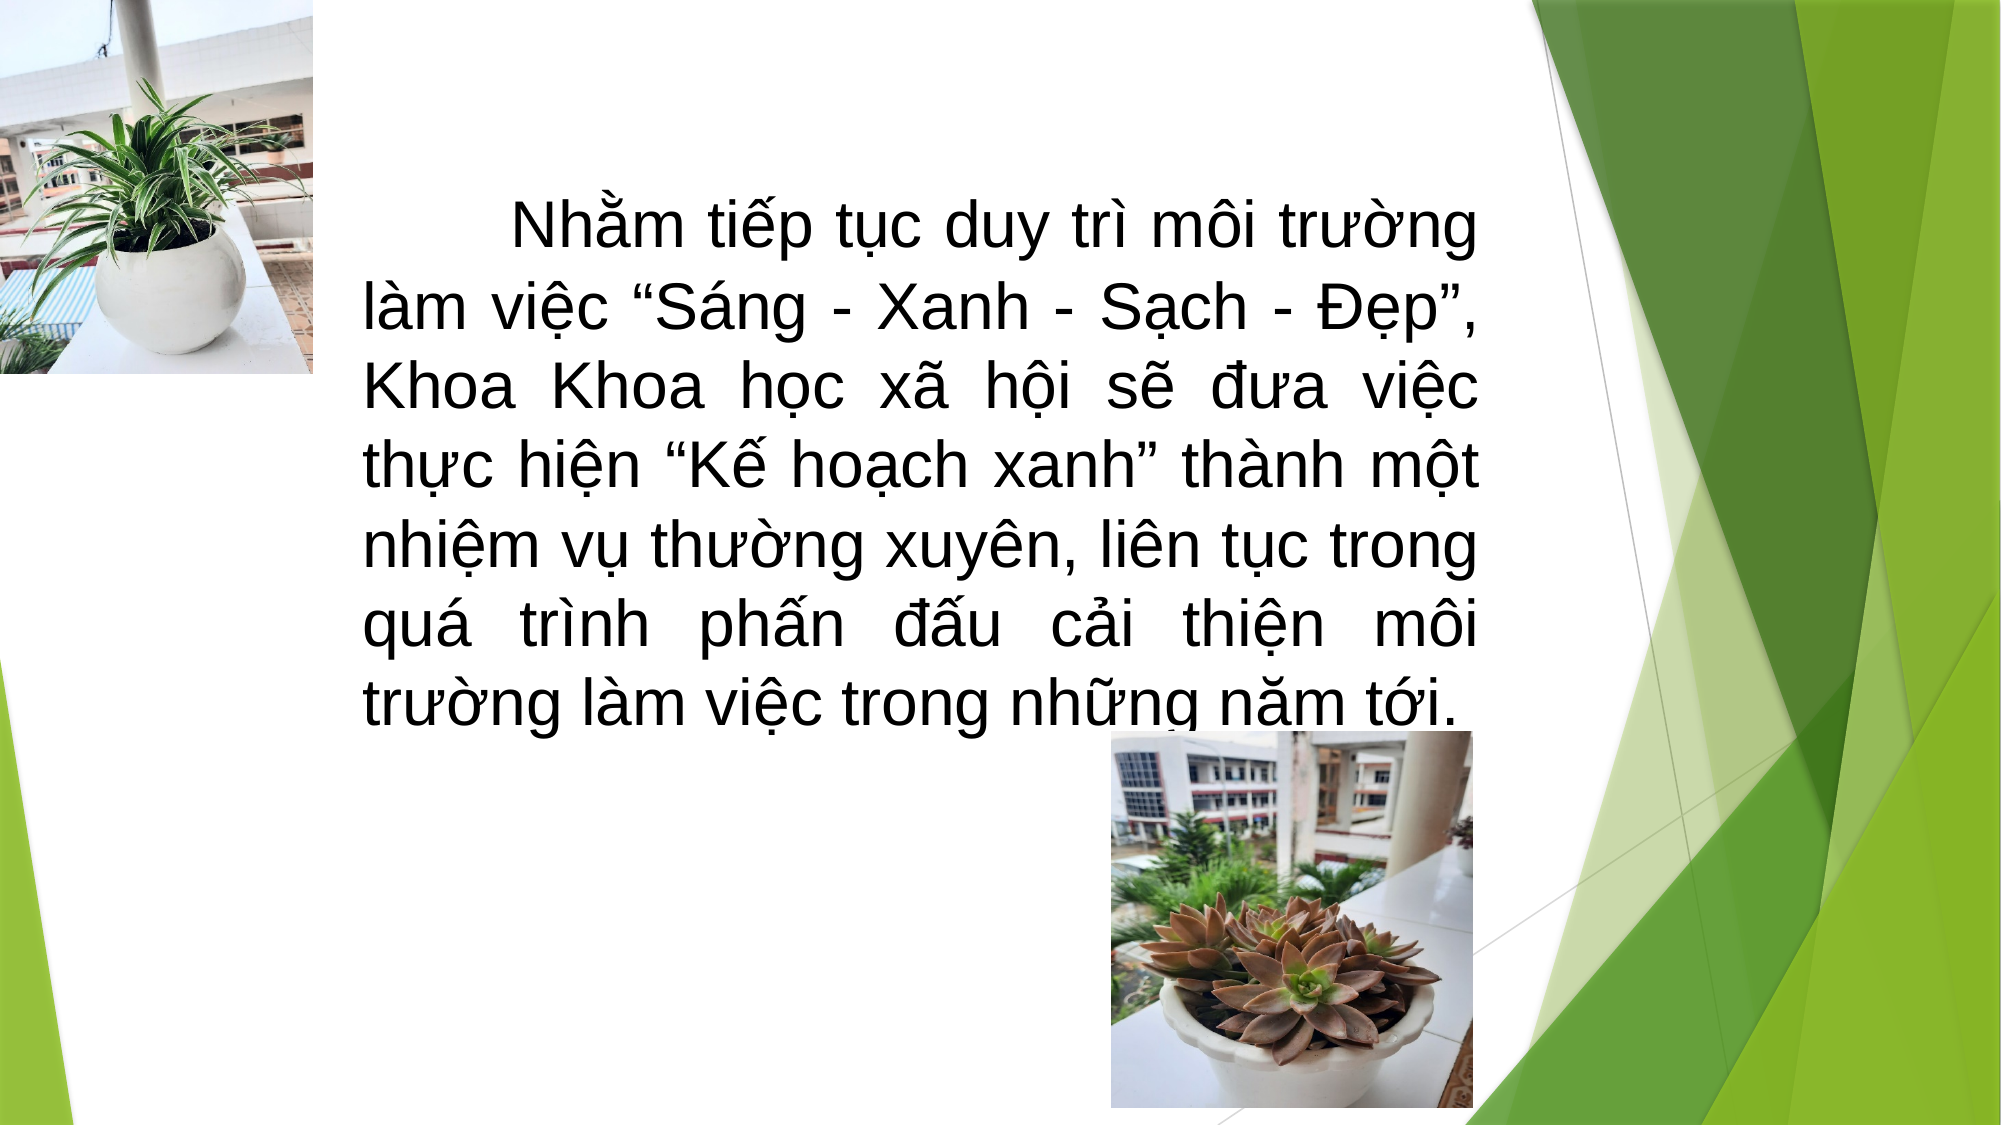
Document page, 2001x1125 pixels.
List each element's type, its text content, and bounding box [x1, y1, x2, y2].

picture [0, 0, 314, 375]
picture [1110, 730, 1473, 1109]
title Nhằm tiếp tục duy trì môi trường làm việc “Sáng - Xanh - Sạch - Đẹp”, Khoa Khoa học xã hội sẽ đưa việc thực hiện “Kế hoạch xanh” thành một nhiệm vụ thường xuyên, liên tục trong quá trình phấn đấu cải thiện môi trường làm việc trong những năm tới. [347, 159, 1497, 832]
